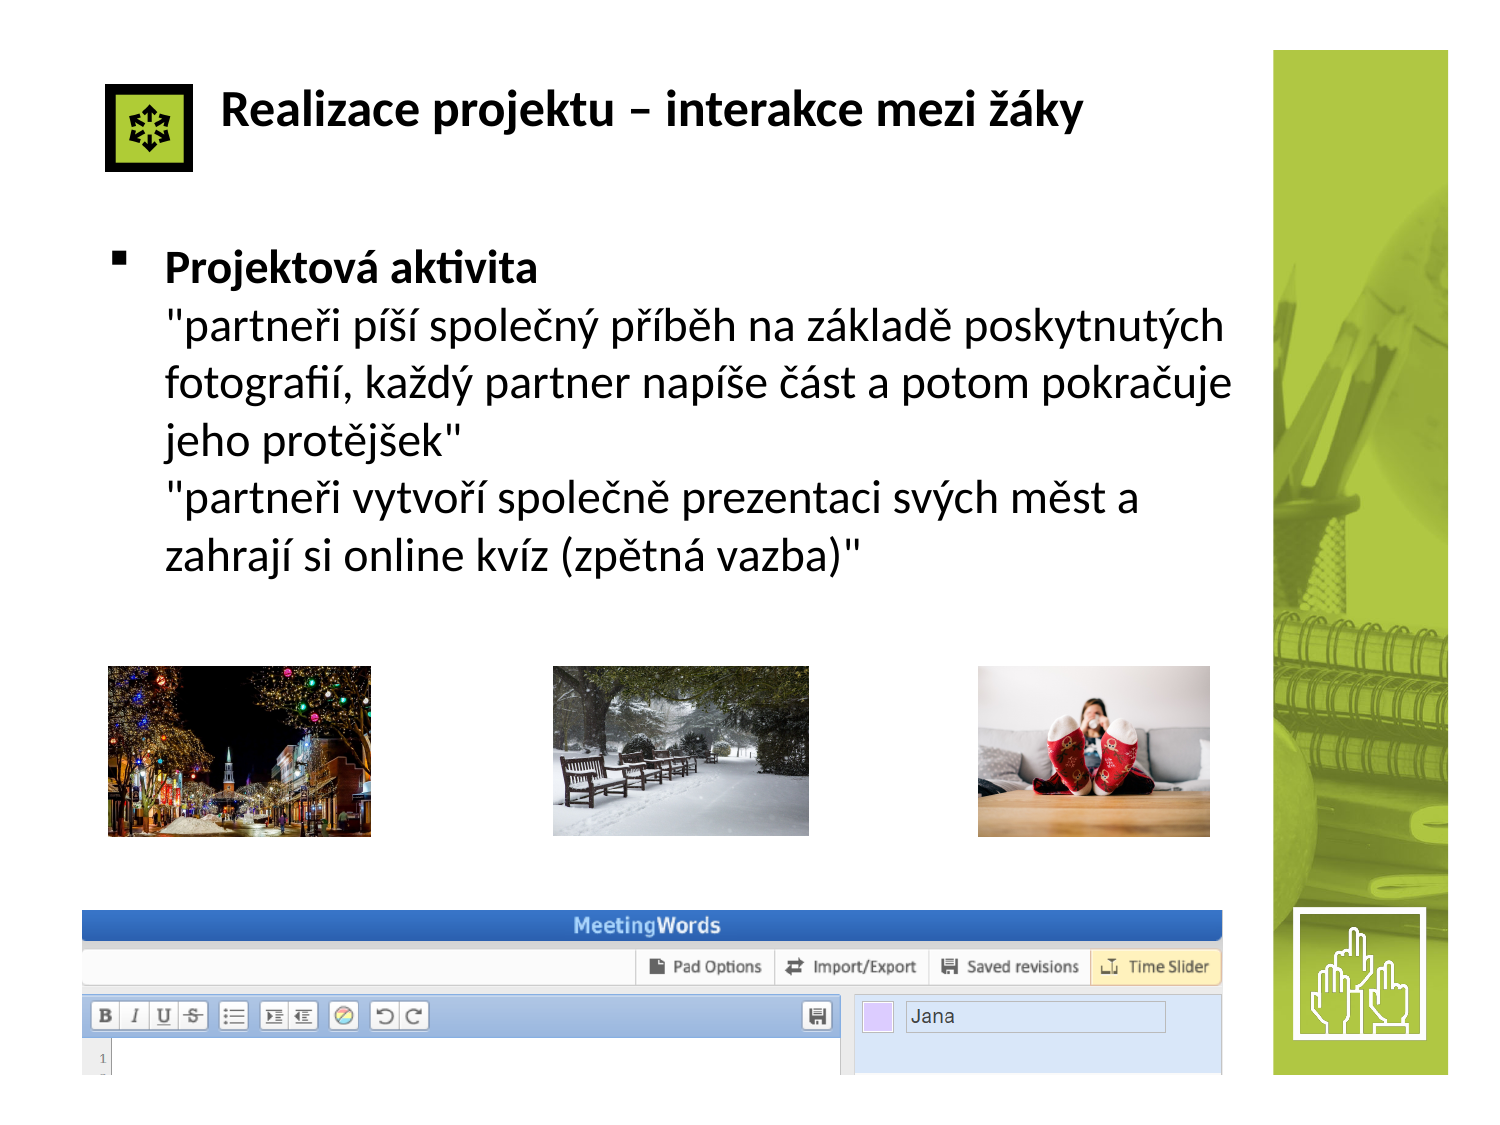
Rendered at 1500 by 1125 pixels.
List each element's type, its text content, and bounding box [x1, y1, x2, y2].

picture [1273, 50, 1449, 1075]
picture [978, 666, 1210, 837]
picture [82, 910, 1223, 1075]
list Projektová aktivita "partneři píší společný příběh na základě poskytnutých fotografií, každý partner napíše část a potom pokračuje jeho protějšek" "partneři vytvoří společně prezentaci svých měst a zahrají si online kvíz (zpětná vazba)" [108, 235, 1256, 1050]
title Realizace projektu – interakce mezi žáky [220, 81, 1210, 205]
picture [108, 666, 371, 837]
picture [553, 666, 809, 836]
picture [105, 84, 193, 172]
